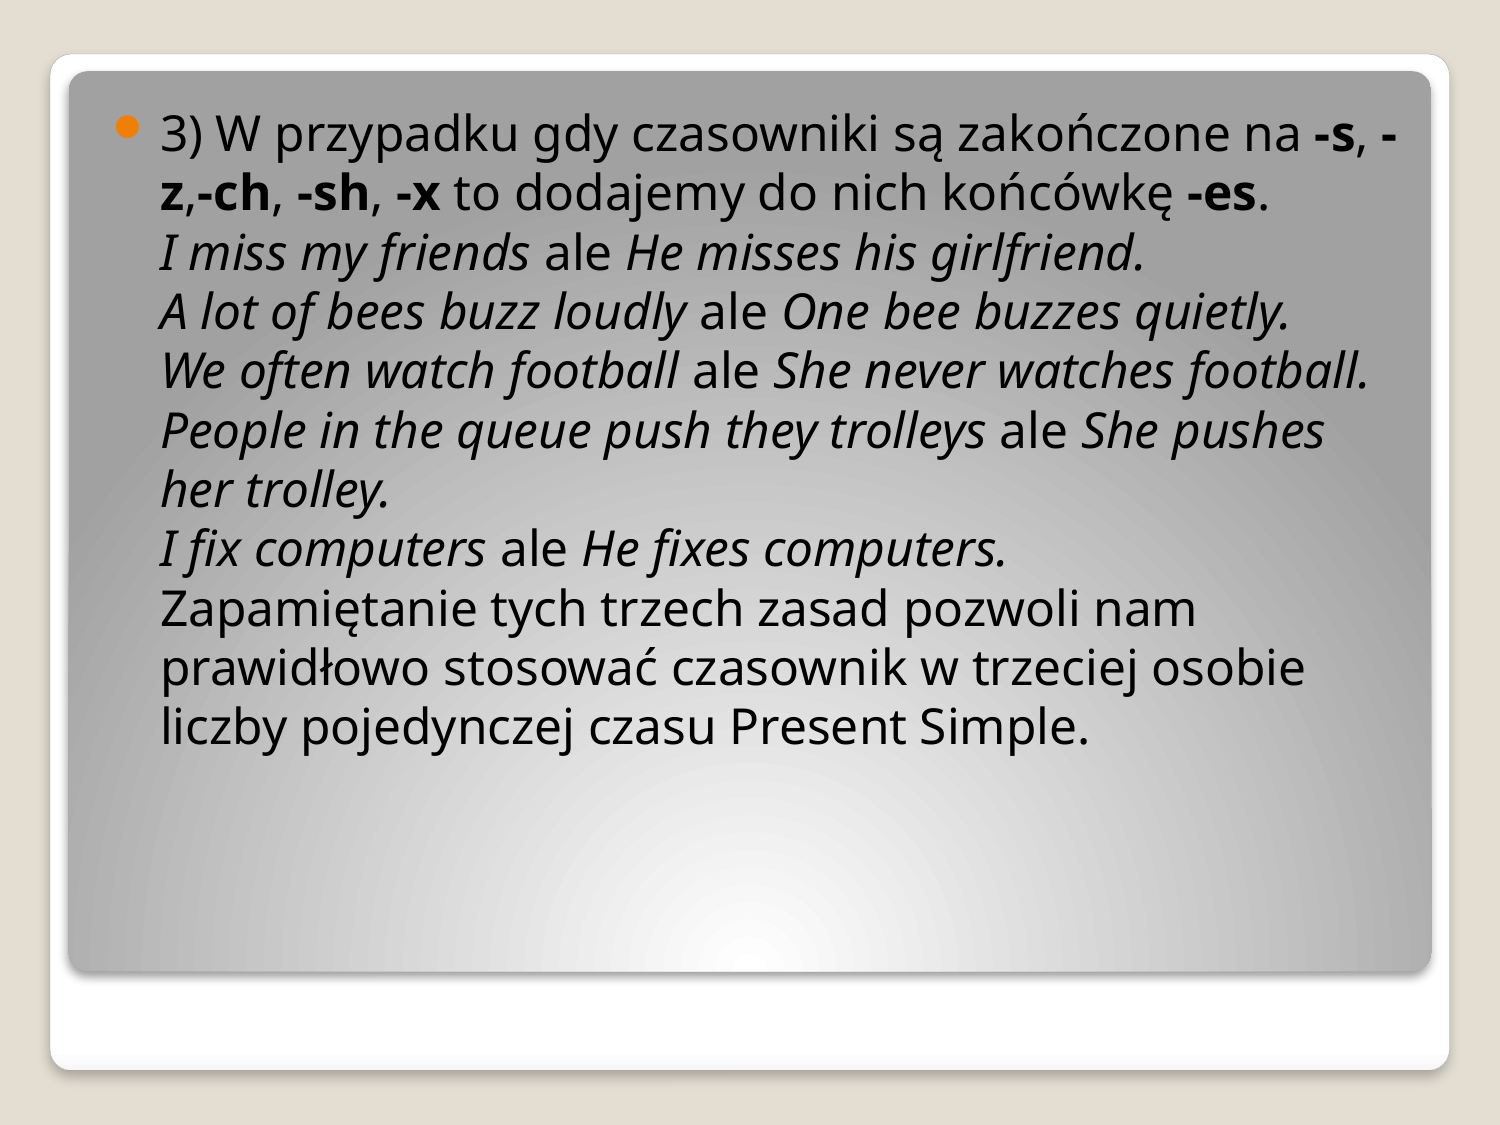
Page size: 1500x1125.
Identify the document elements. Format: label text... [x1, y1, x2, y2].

list 3) W przypadku gdy czasowniki są zakończone na -s, -z,-ch, -sh, -x to dodajemy do nich końcówkę -es. I miss my friends ale He misses his girlfriend. A lot of bees buzz loudly ale One bee buzzes quietly. We often watch football ale She never watches football. People in the queue push they trolleys ale She pushes her trolley. I fix computers ale He fixes computers. Zapamiętanie tych trzech zasad pozwoli nam prawidłowo stosować czasownik w trzeciej osobie liczby pojedynczej czasu Present Simple. [82, 86, 1425, 774]
